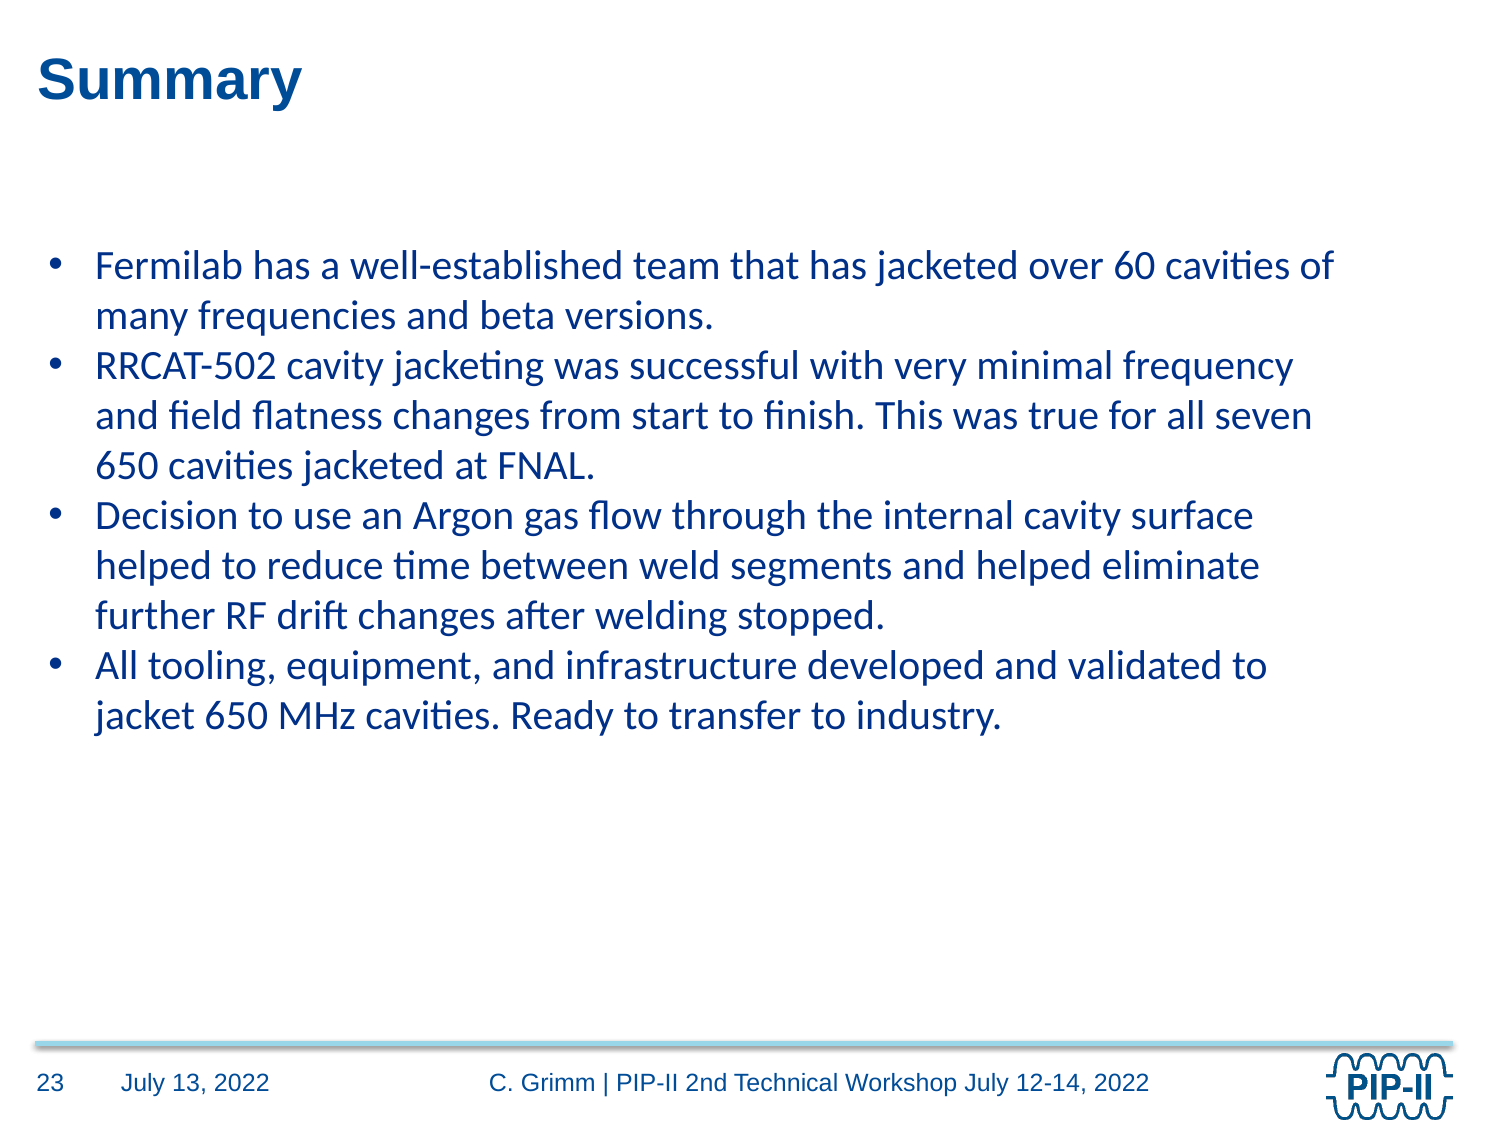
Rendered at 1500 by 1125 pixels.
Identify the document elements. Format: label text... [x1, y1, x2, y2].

text_box Fermilab has a well-established team that has jacketed over 60 cavities of many frequencies and beta versions. RRCAT-502 cavity jacketing was successful with very minimal frequency and field flatness changes from start to finish. This was true for all seven 650 cavities jacketed at FNAL. Decision to use an Argon gas flow through the internal cavity surface helped to reduce time between weld segments and helped eliminate further RF drift changes after welding stopped. All tooling, equipment, and infrastructure developed and validated to jacket 650 MHz cavities. Ready to transfer to industry. [33, 230, 1350, 791]
title Summary [37, 41, 1463, 112]
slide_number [120, 1066, 300, 1107]
slide_number 23 [36, 1066, 105, 1106]
picture [1326, 1053, 1453, 1120]
footer C. Grimm | PIP-II 2nd Technical Workshop July 12-14, 2022 [327, 1066, 1313, 1106]
